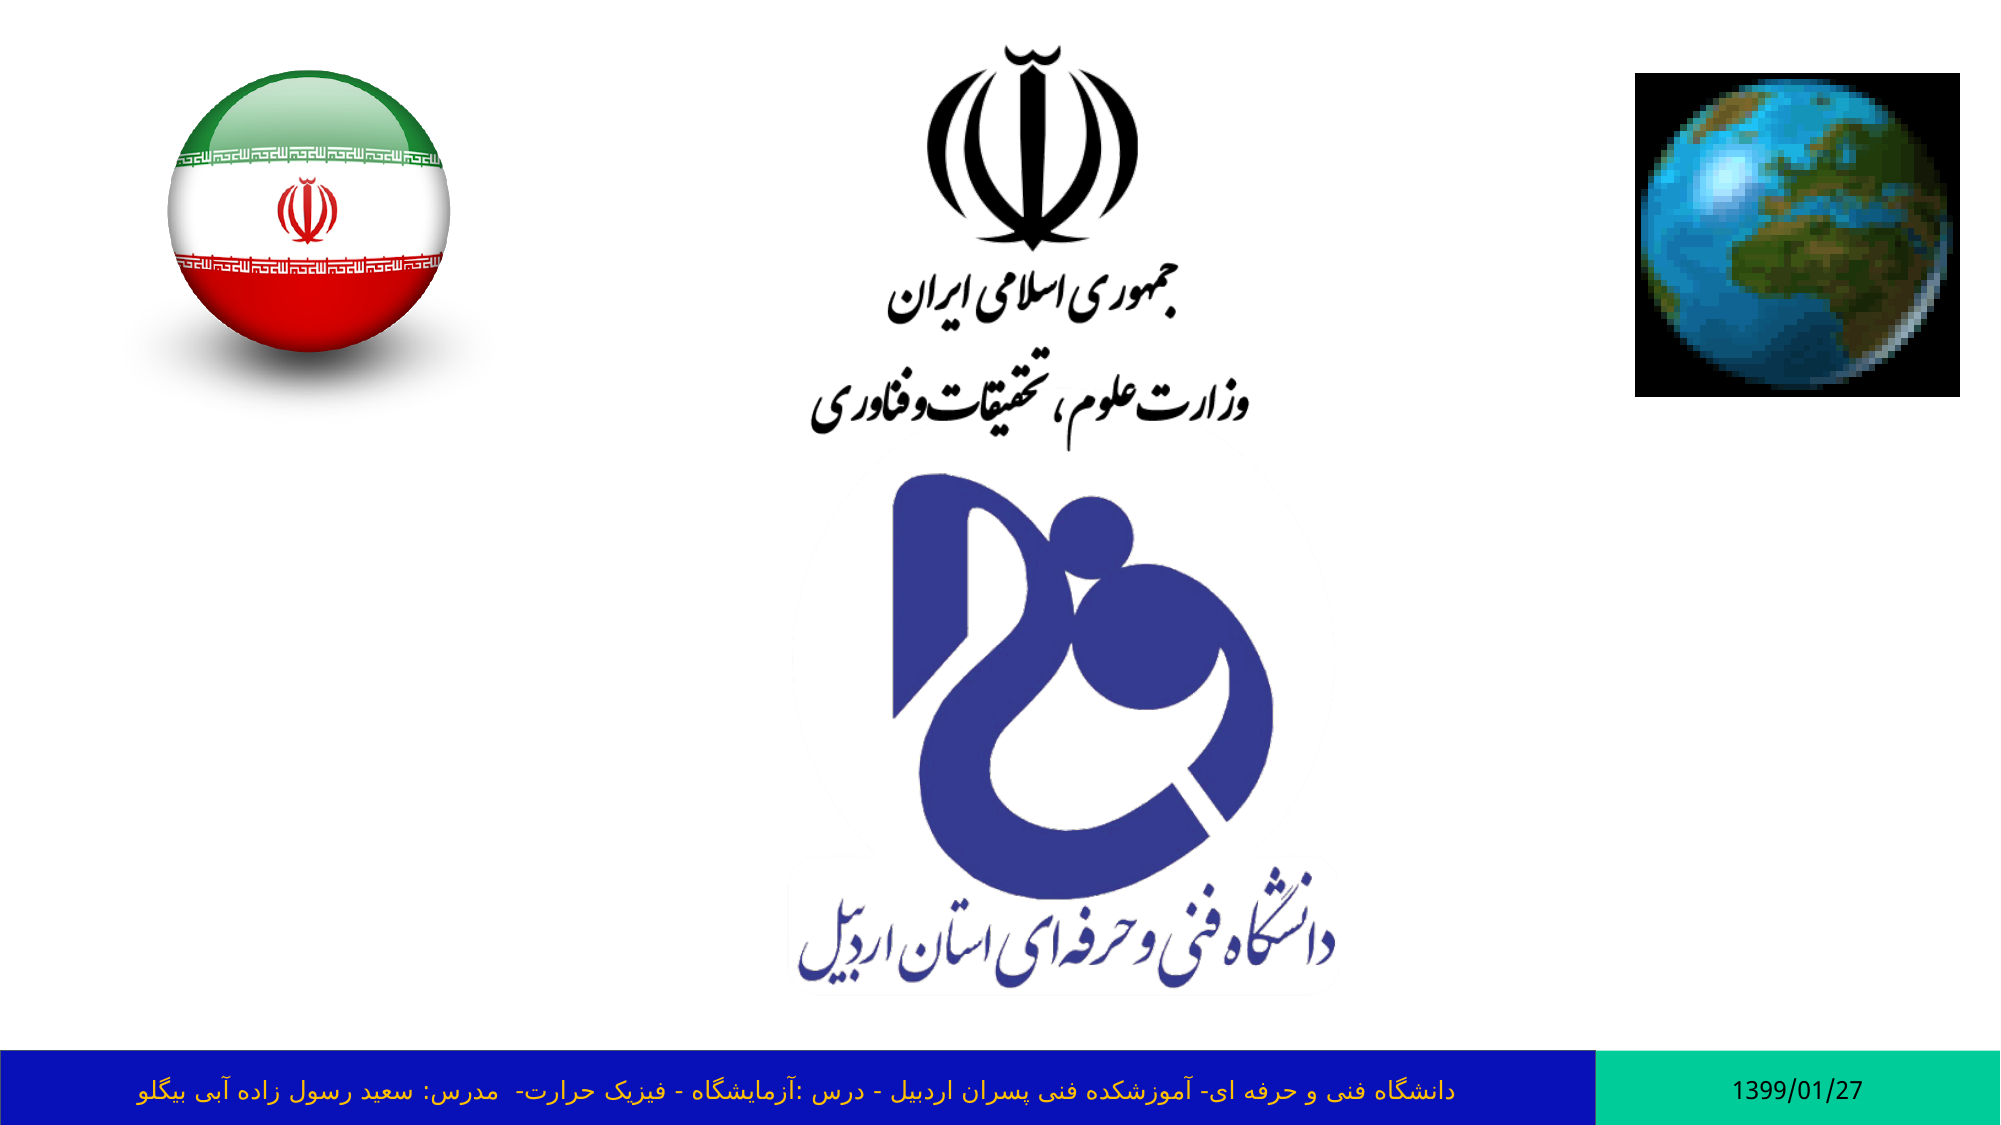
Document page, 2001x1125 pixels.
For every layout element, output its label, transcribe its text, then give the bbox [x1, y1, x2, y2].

picture [100, 28, 514, 442]
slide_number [1596, 1050, 2000, 1125]
picture [1635, 73, 1960, 397]
picture [692, 0, 1421, 1064]
footer دانشگاه فنی و حرفه ای- آموزشکده فنی پسران اردبیل - درس :آزمایشگاه - فیزیک حرارت- مدرس: سعید رسول زاده آبی بیگلو [0, 1050, 1596, 1125]
